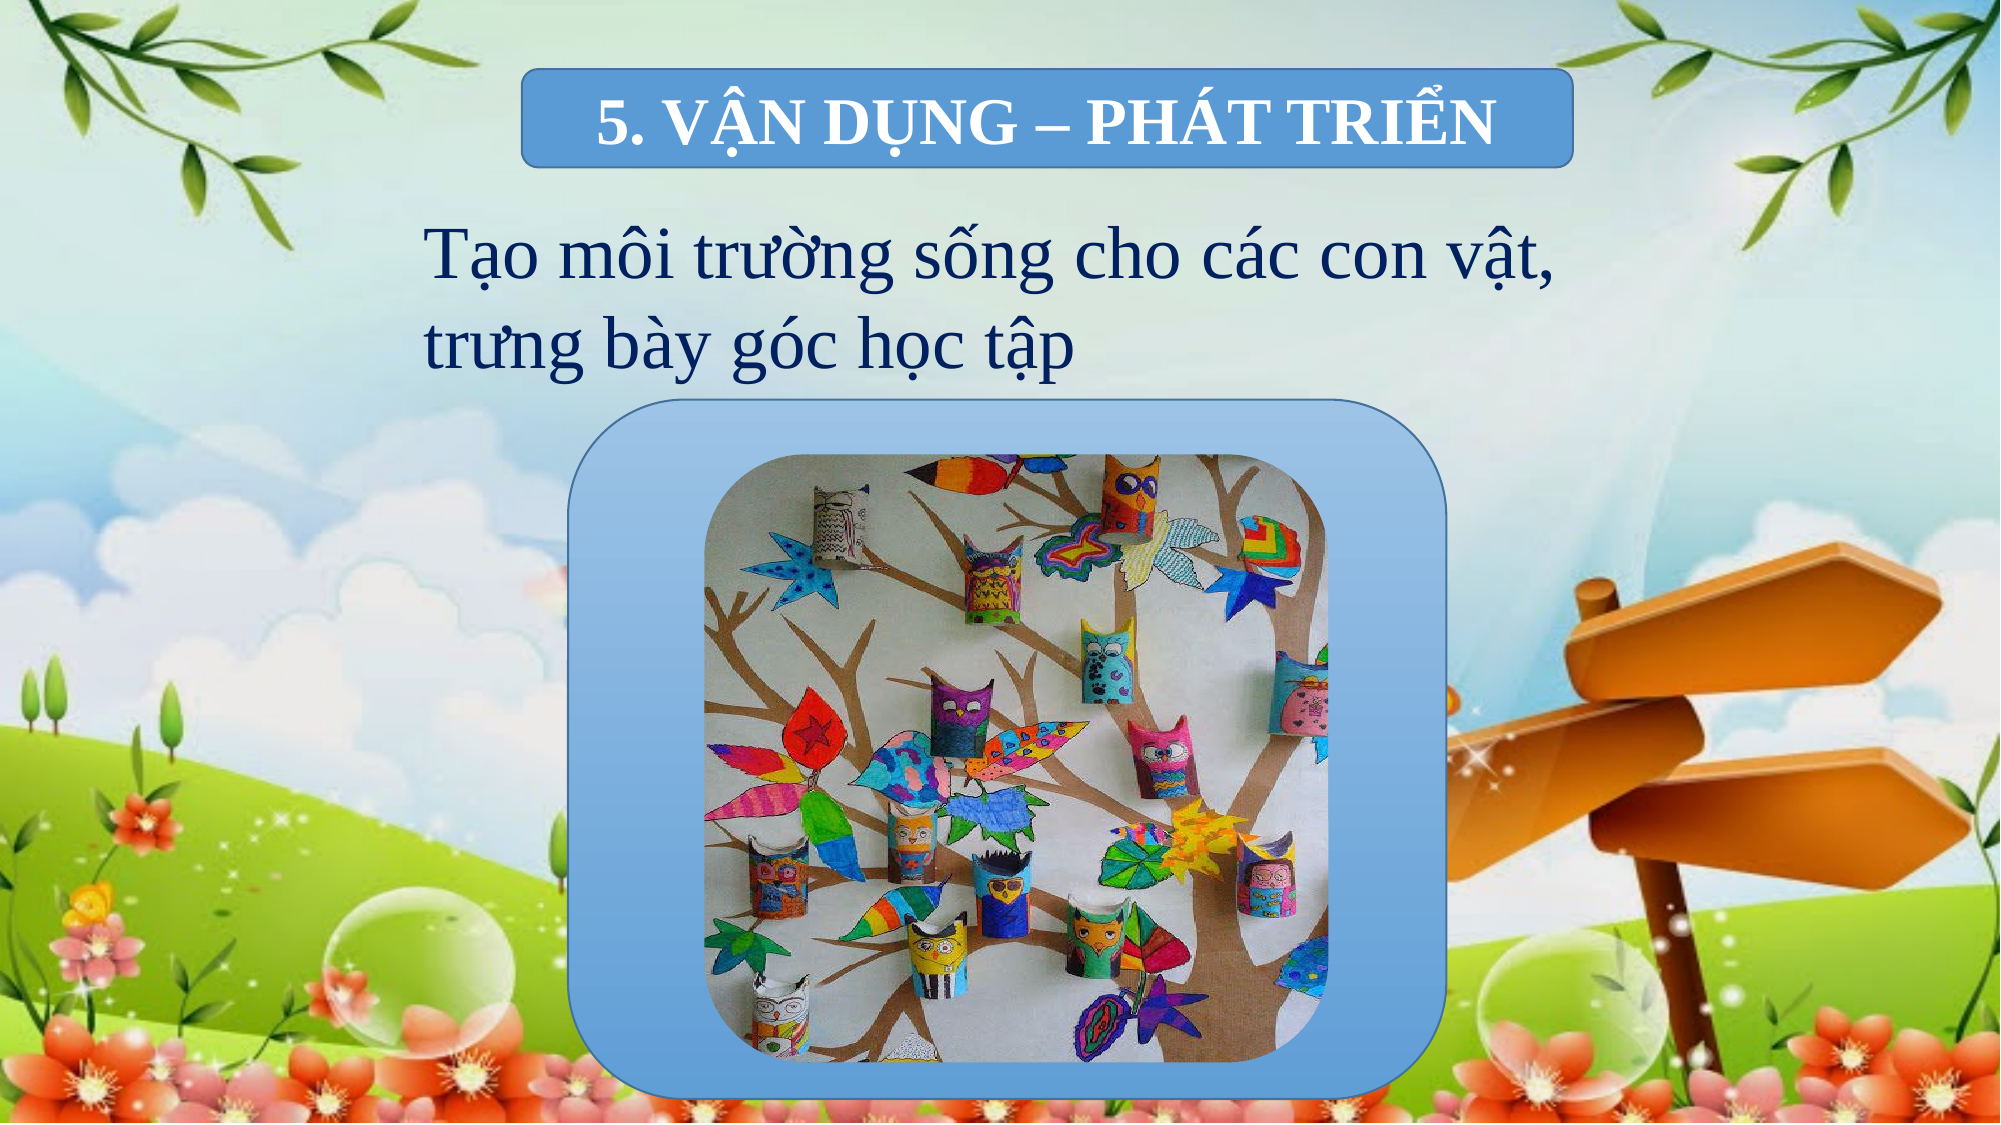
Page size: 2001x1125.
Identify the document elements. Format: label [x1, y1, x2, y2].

text_box [568, 399, 1447, 1099]
picture [0, 0, 2000, 1123]
